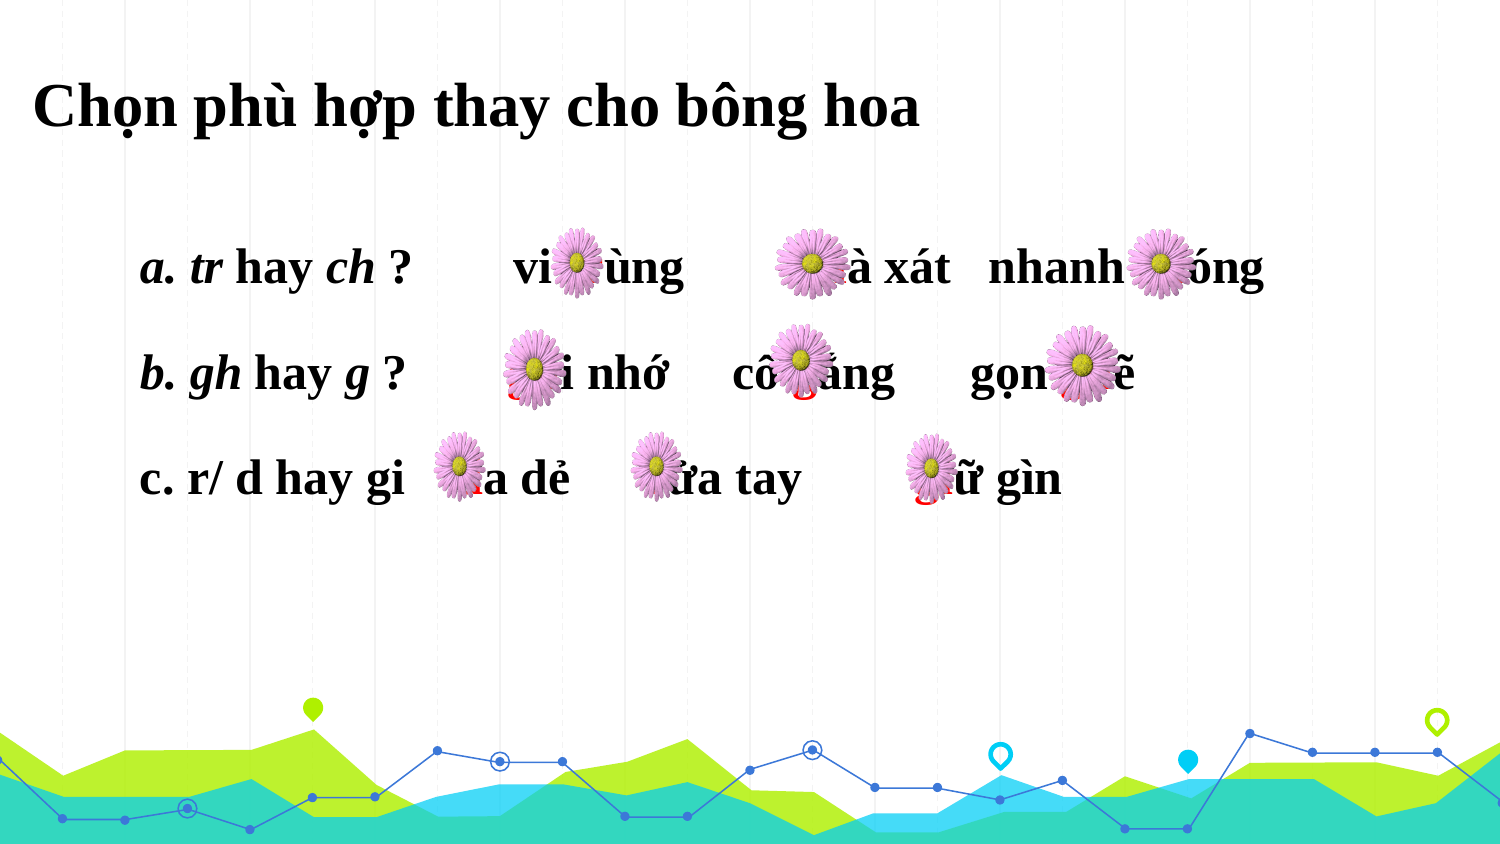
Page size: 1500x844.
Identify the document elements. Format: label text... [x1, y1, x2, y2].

text_box [766, 320, 836, 401]
text_box [628, 428, 685, 506]
text_box [431, 428, 488, 506]
text_box [500, 325, 569, 415]
text_box [548, 225, 606, 302]
text_box Chọn phù hợp thay cho bông hoa [17, 56, 1458, 146]
text_box [1123, 225, 1199, 303]
text_box [1041, 321, 1124, 410]
text_box [771, 225, 854, 303]
text_box a. tr hay ch ? vi trùng chà xát nhanh chóng b. gh hay g ? ghi nhớ cố gắng gọn ghẽ c. r/ d hay gi da dẻ rửa tay giữ gìn [128, 197, 1405, 603]
text_box [903, 430, 960, 507]
